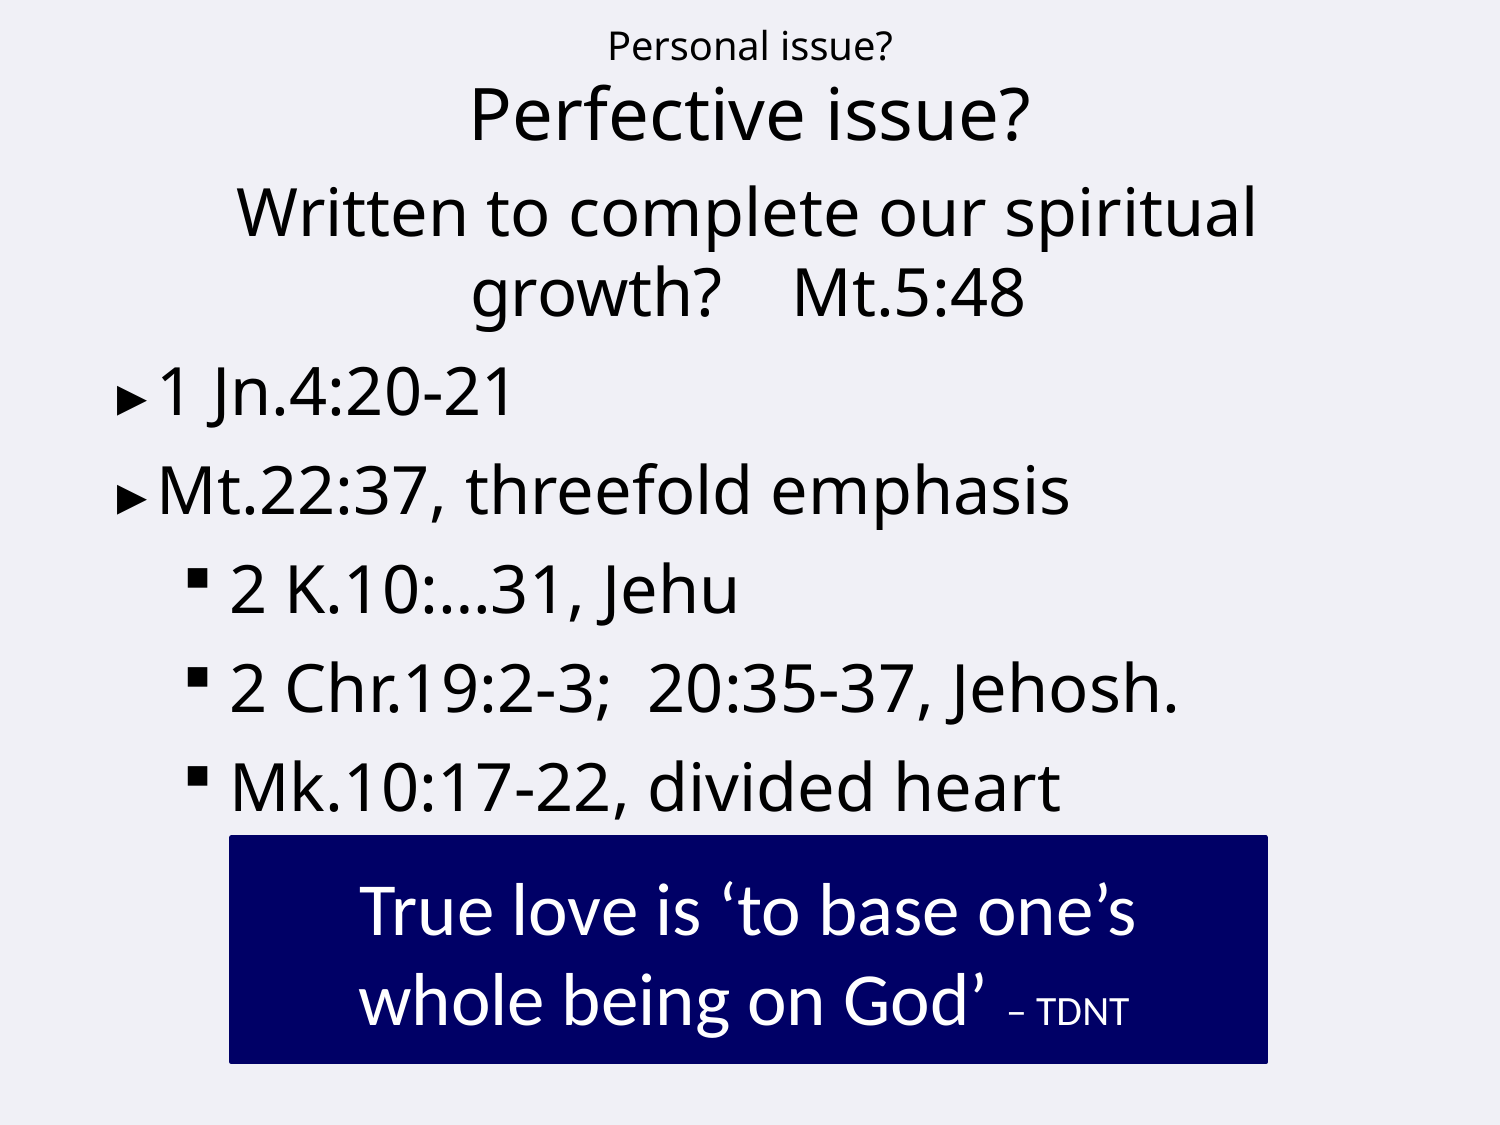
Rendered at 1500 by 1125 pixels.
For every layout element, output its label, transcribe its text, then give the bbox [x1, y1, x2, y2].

title Personal issue? Perfective issue? [112, 12, 1388, 162]
text_box True love is ‘to base one’s whole being on God’ – TDNT [229, 835, 1268, 1064]
list Written to complete our spiritual growth? Mt.5:48 ►1 Jn.4:20-21 ►Mt.22:37, threefold emphasis 2 K.10:…31, Jehu 2 Chr.19:2-3; 20:35-37, Jehosh. Mk.10:17-22, divided heart [92, 162, 1405, 1075]
